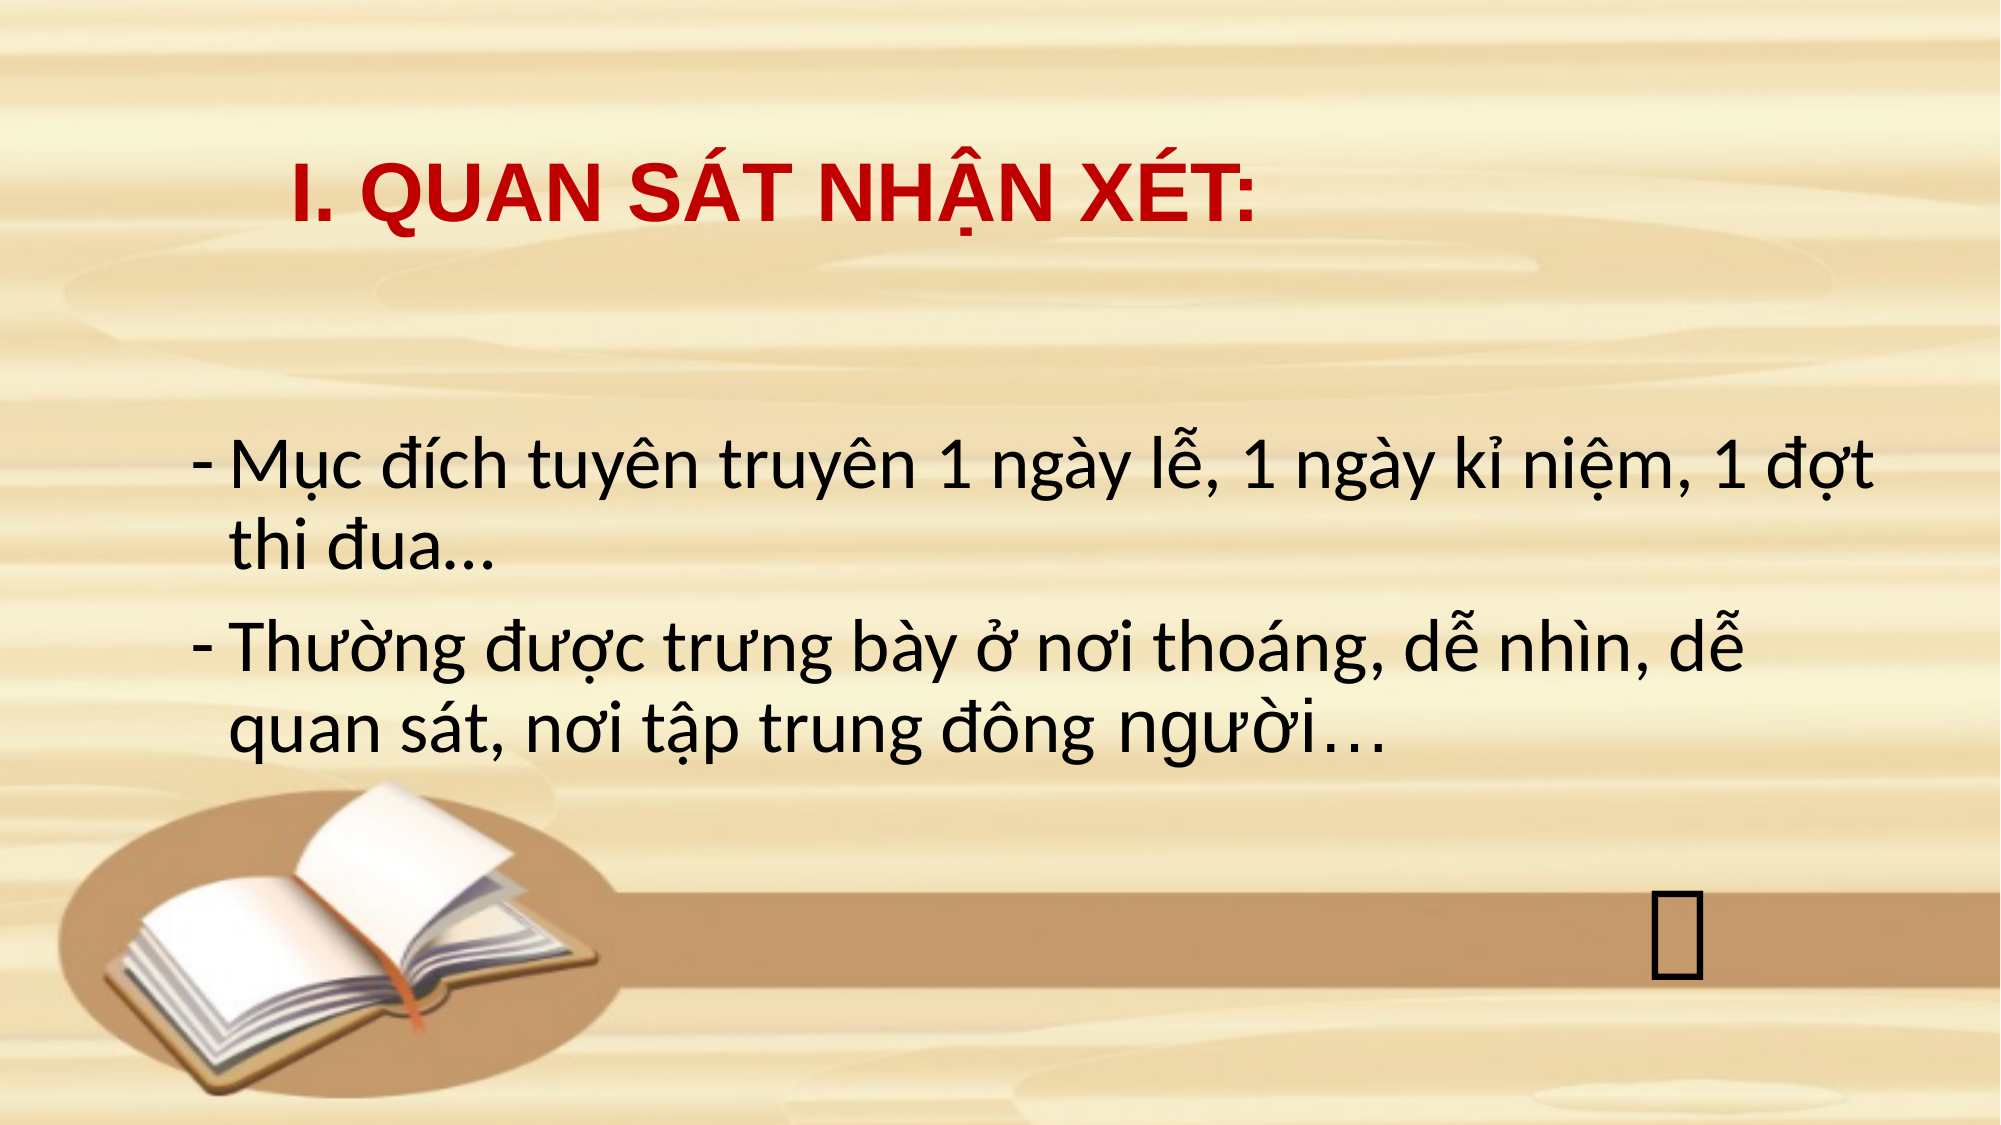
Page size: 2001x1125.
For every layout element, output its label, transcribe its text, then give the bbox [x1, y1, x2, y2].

picture [0, 0, 2001, 1125]
text_box  [1626, 848, 1748, 1014]
list Mục đích tuyên truyên 1 ngày lễ, 1 ngày kỉ niệm, 1 đợt thi đua… Thường được trưng bày ở nơi thoáng, dễ nhìn, dễ quan sát, nơi tập trung đông người… [175, 416, 1910, 932]
title I. QUAN SÁT NHẬN XÉT: [275, 85, 2000, 304]
